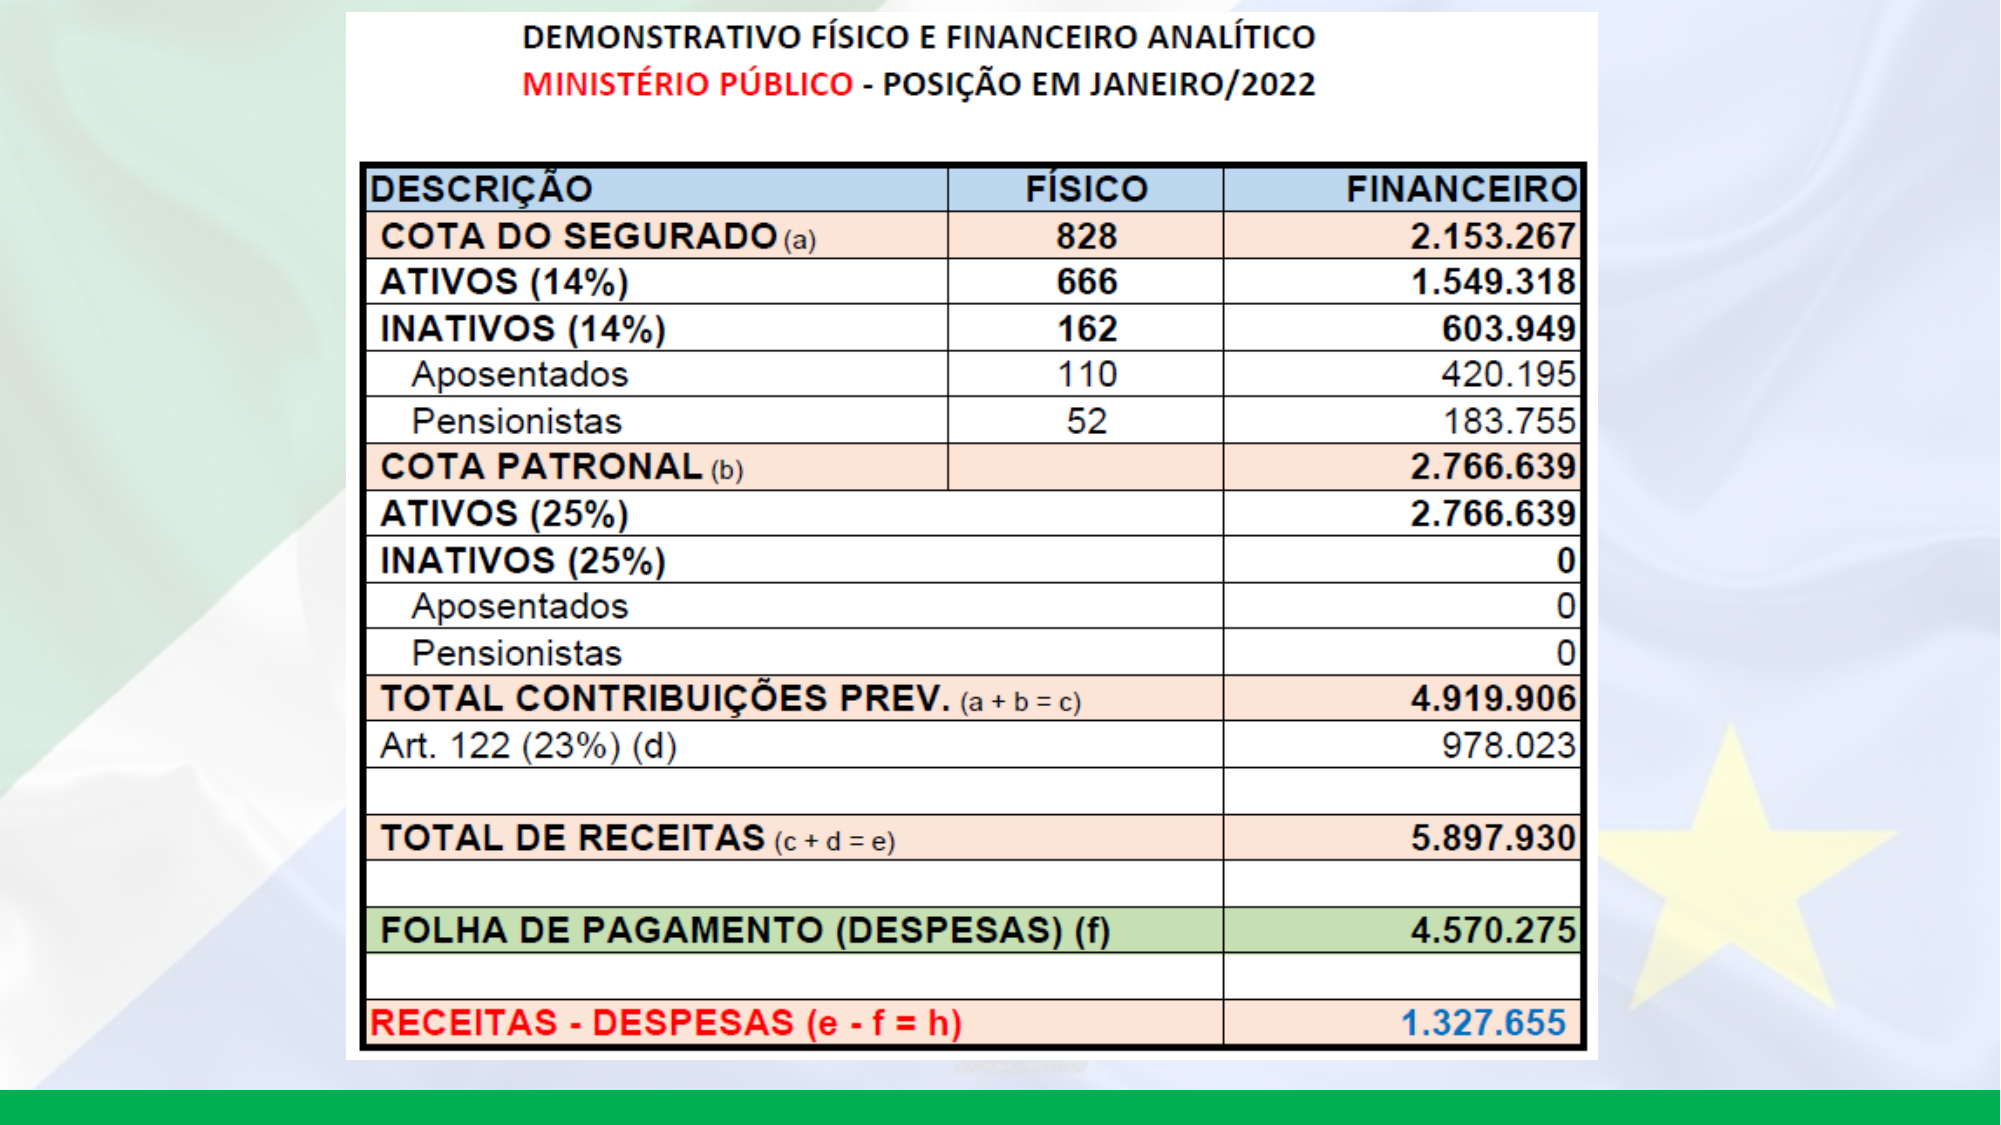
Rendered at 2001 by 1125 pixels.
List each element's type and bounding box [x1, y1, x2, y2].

picture [346, 12, 1598, 1060]
text_box [0, 1090, 2000, 1125]
